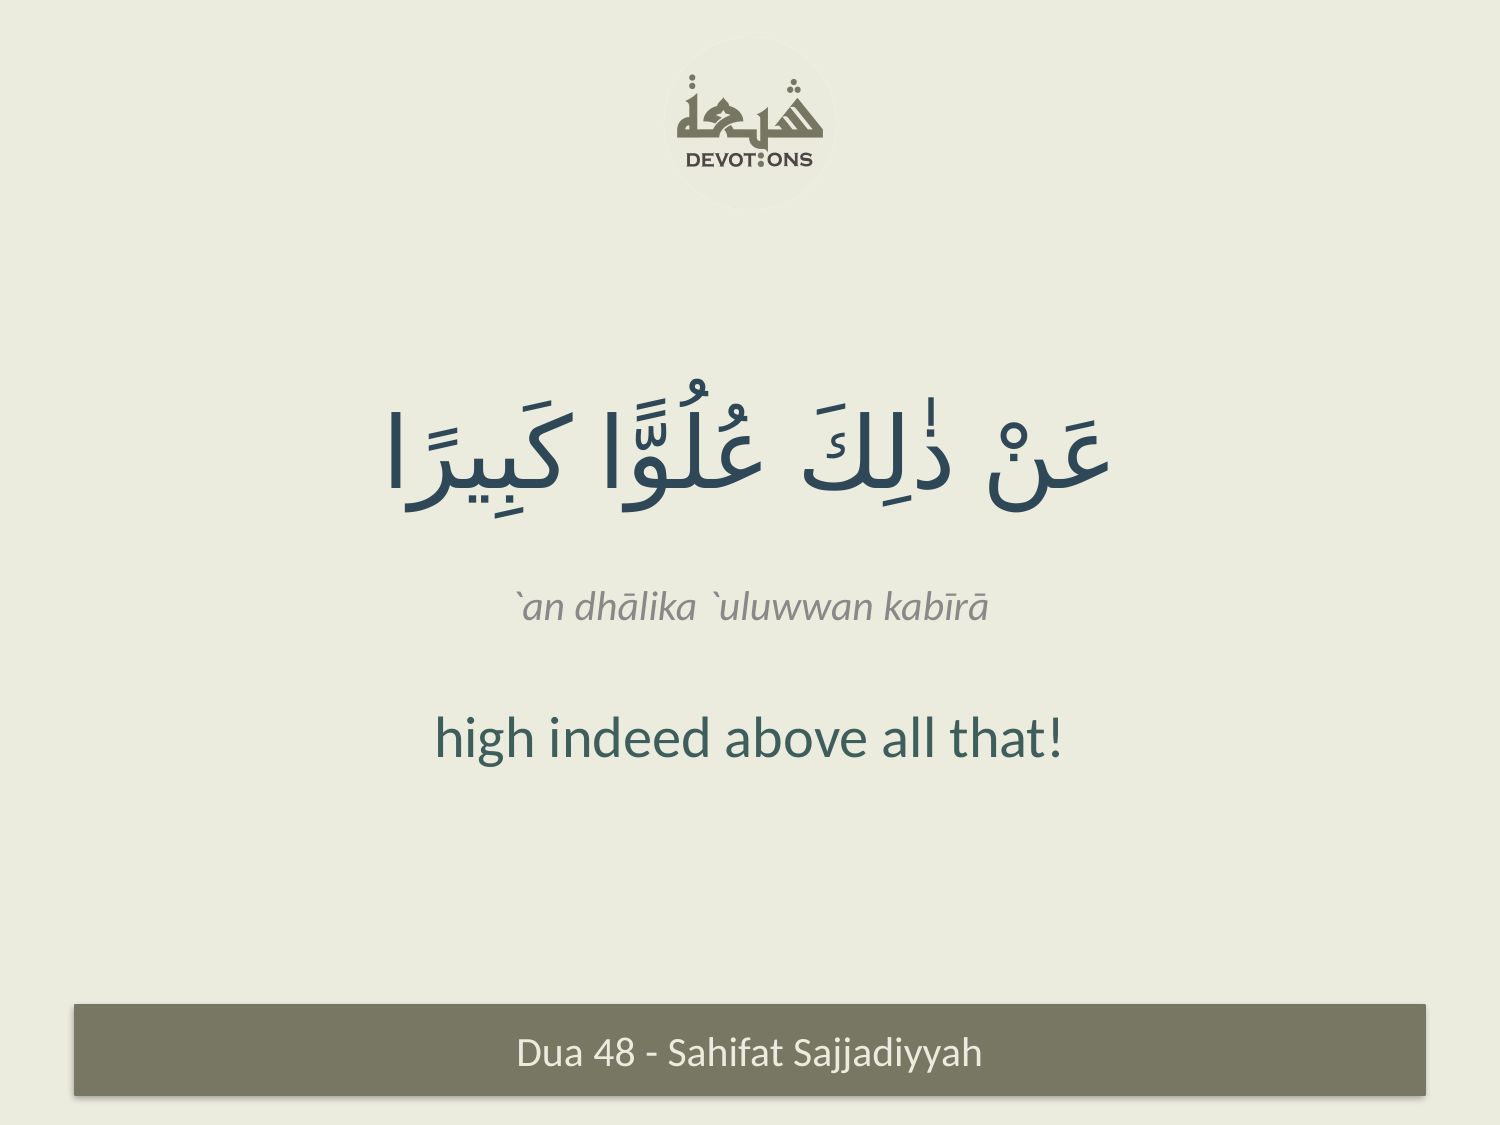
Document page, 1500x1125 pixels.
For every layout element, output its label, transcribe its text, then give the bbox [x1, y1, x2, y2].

text_box Dua 48 - Sahifat Sajjadiyyah [501, 1017, 999, 1083]
text_box [74, 1004, 1426, 1096]
text_box عَنْ ذٰلِكَ عُلُوًّا كَبِيرًا `an dhālika `uluwwan kabīrā high indeed above all that! [74, 381, 1425, 776]
picture [656, 29, 844, 218]
